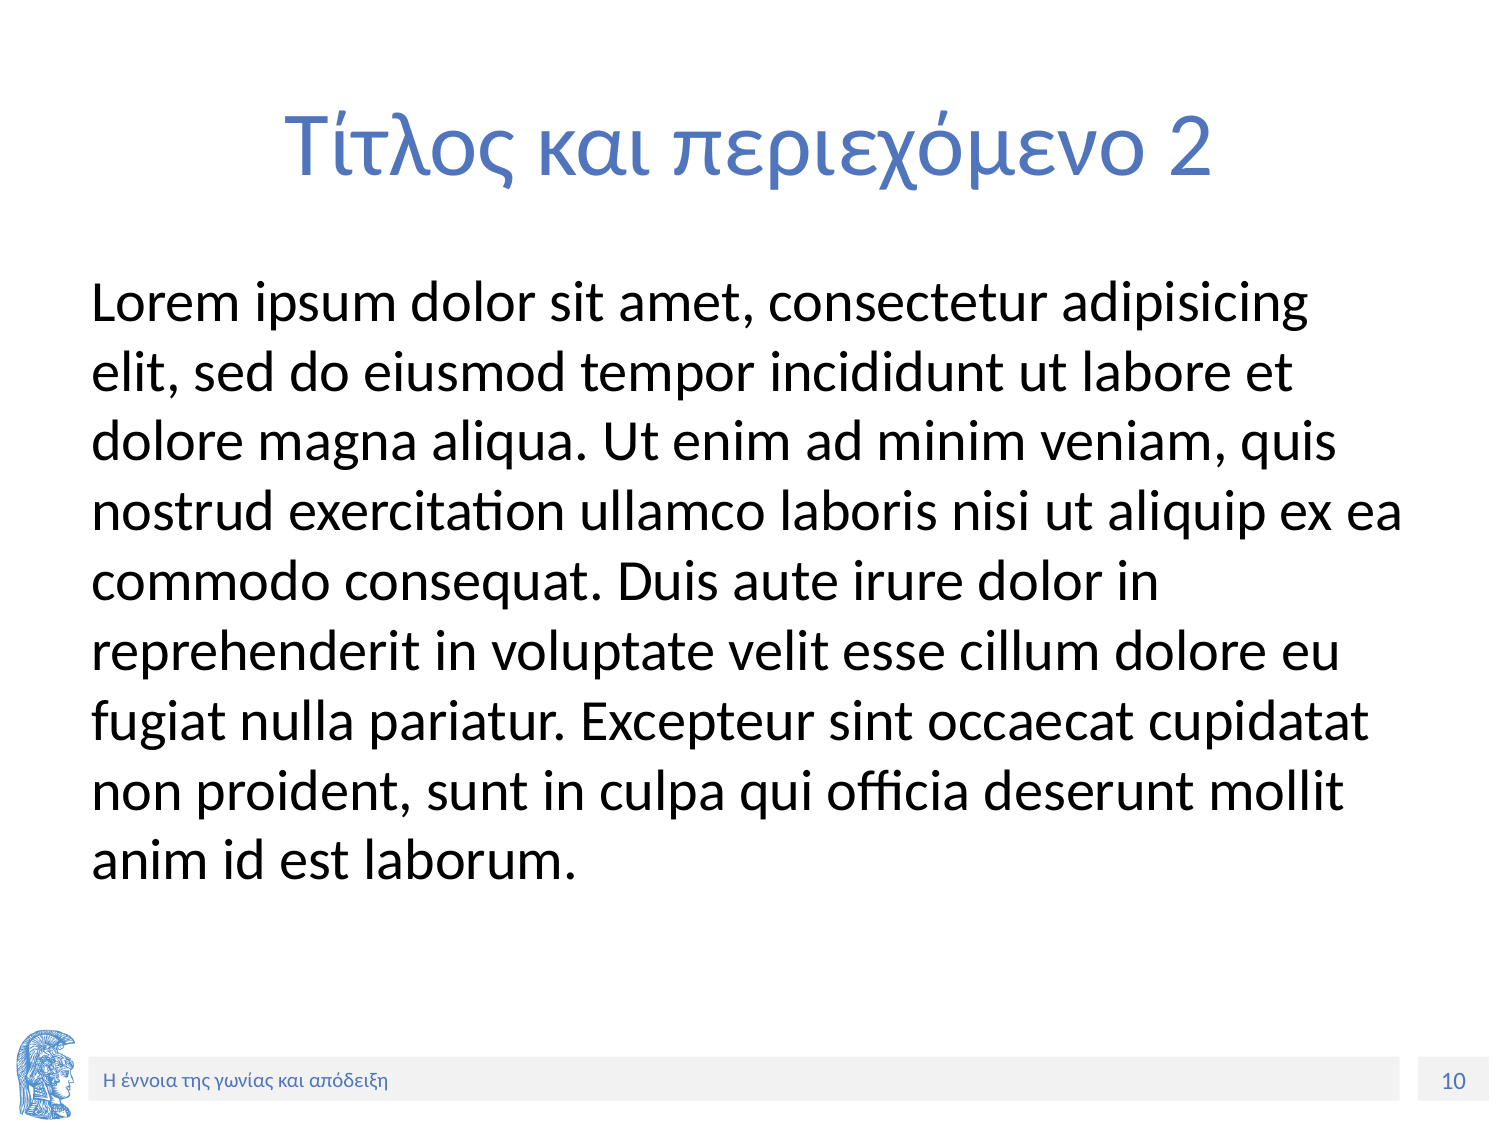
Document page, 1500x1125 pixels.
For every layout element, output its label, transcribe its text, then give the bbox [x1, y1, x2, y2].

title Τίτλος και περιεχόμενο 2 [75, 45, 1425, 233]
list Lorem ipsum dolor sit amet, consectetur adipisicing elit, sed do eiusmod tempor incididunt ut labore et dolore magna aliqua. Ut enim ad minim veniam, quis nostrud exercitation ullamco laboris nisi ut aliquip ex ea commodo consequat. Duis aute irure dolor in reprehenderit in voluptate velit esse cillum dolore eu fugiat nulla pariatur. Excepteur sint occaecat cupidatat non proident, sunt in culpa qui officia deserunt mollit anim id est laborum. [76, 255, 1427, 998]
picture [9, 1026, 81, 1120]
